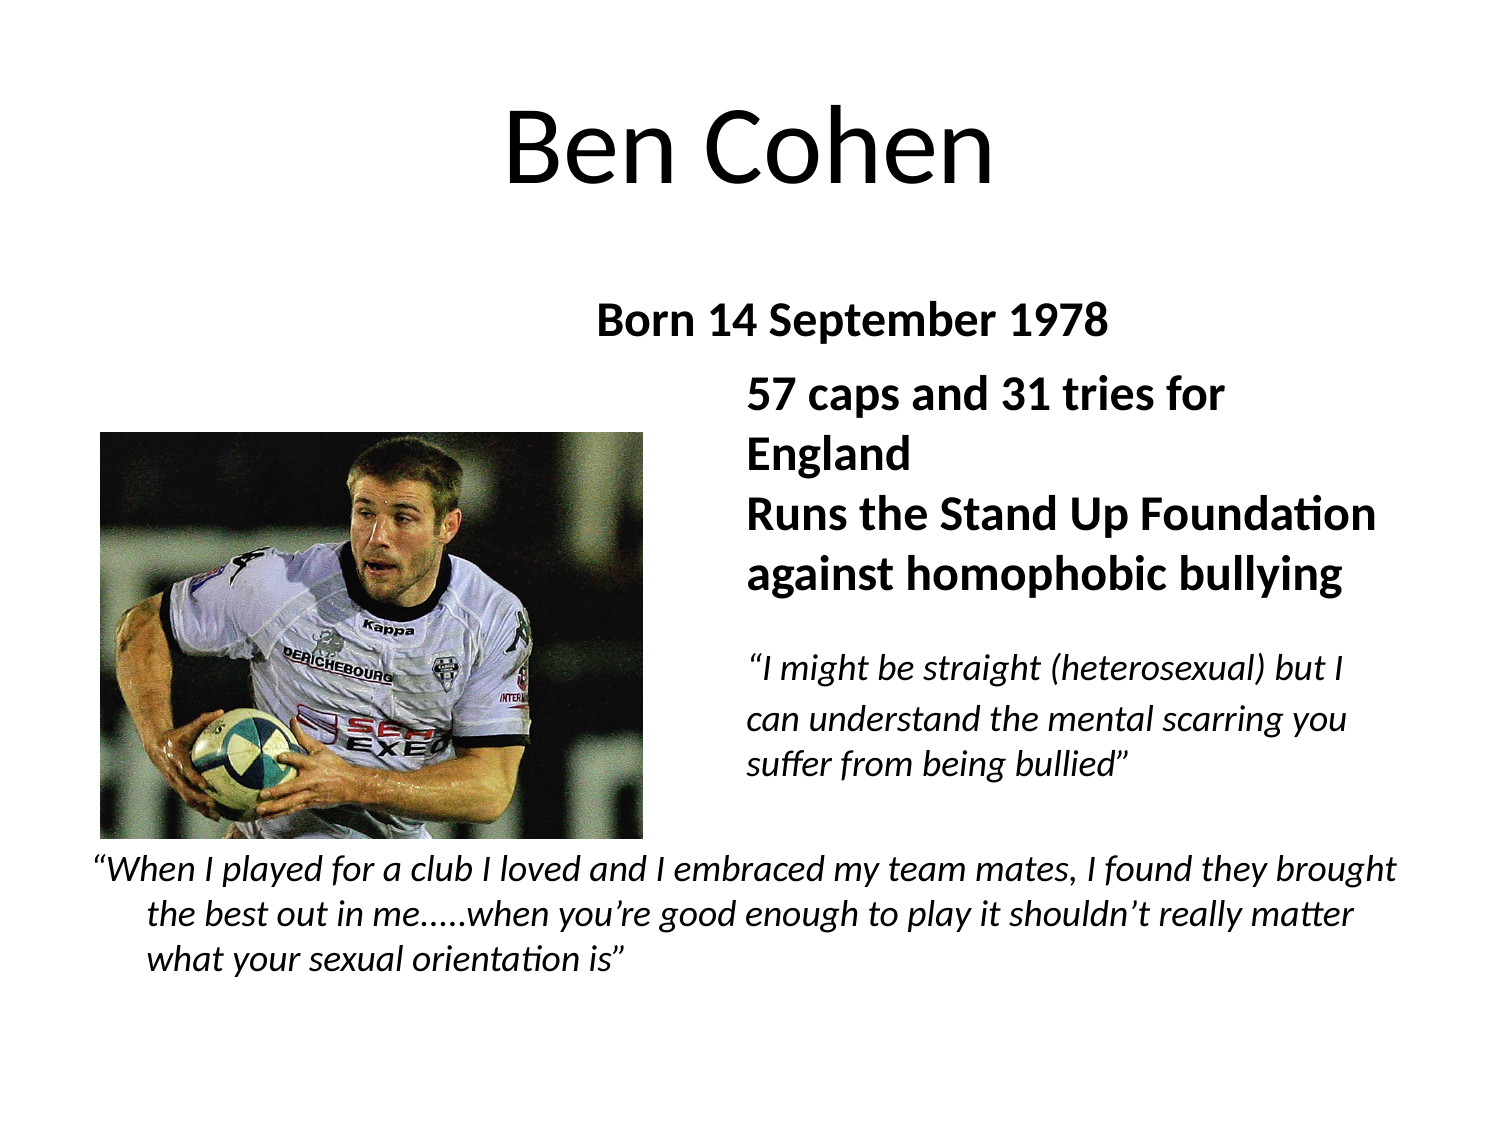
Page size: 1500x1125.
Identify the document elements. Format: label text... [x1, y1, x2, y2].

title Ben Cohen [75, 45, 1425, 233]
list Born 14 September 1978 57 caps and 31 tries for England Runs the Stand Up Foundation against homophobic bullying “I might be straight (heterosexual) but I can understand the mental scarring you can suffer from being bullied” “When I played for a club I loved and I embraced my team mates, I found they brought the best out in me.....when you’re good enough to play it shouldn’t really matter what your sexual orientation is” [75, 262, 1425, 1059]
picture [100, 432, 643, 840]
